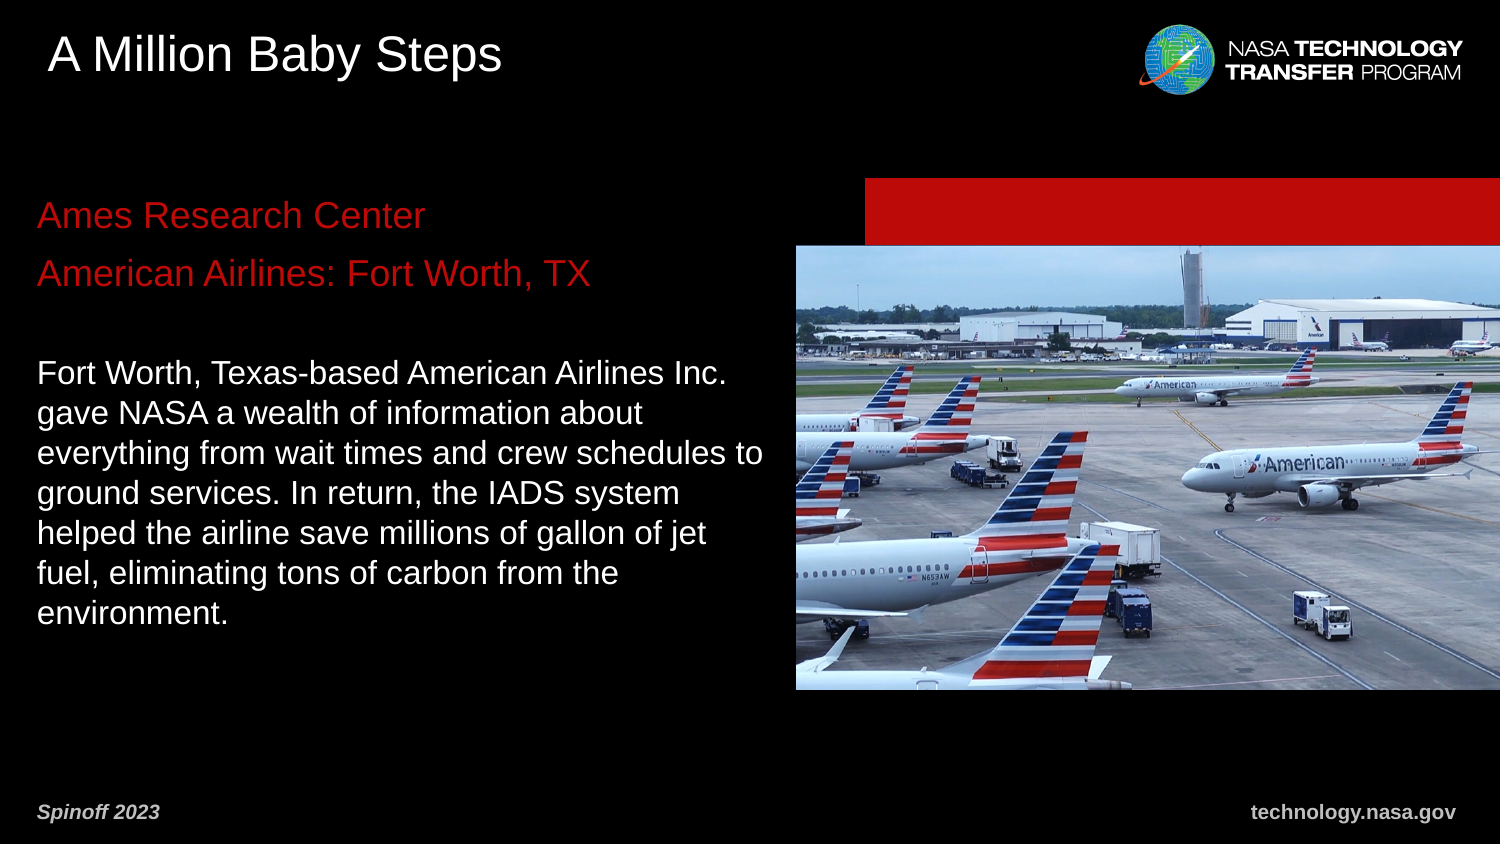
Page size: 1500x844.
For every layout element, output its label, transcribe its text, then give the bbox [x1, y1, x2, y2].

picture [1133, 24, 1463, 101]
list Ames Research Center American Airlines: Fort Worth, TX Fort Worth, Texas-based American Airlines Inc. gave NASA a wealth of information about everything from wait times and crew schedules to ground services. In return, the IADS system helped the airline save millions of gallon of jet fuel, eliminating tons of carbon from the environment. [22, 184, 780, 785]
text_box [865, 178, 1500, 244]
picture [796, 244, 1500, 691]
title A Million Baby Steps [32, 13, 1143, 98]
